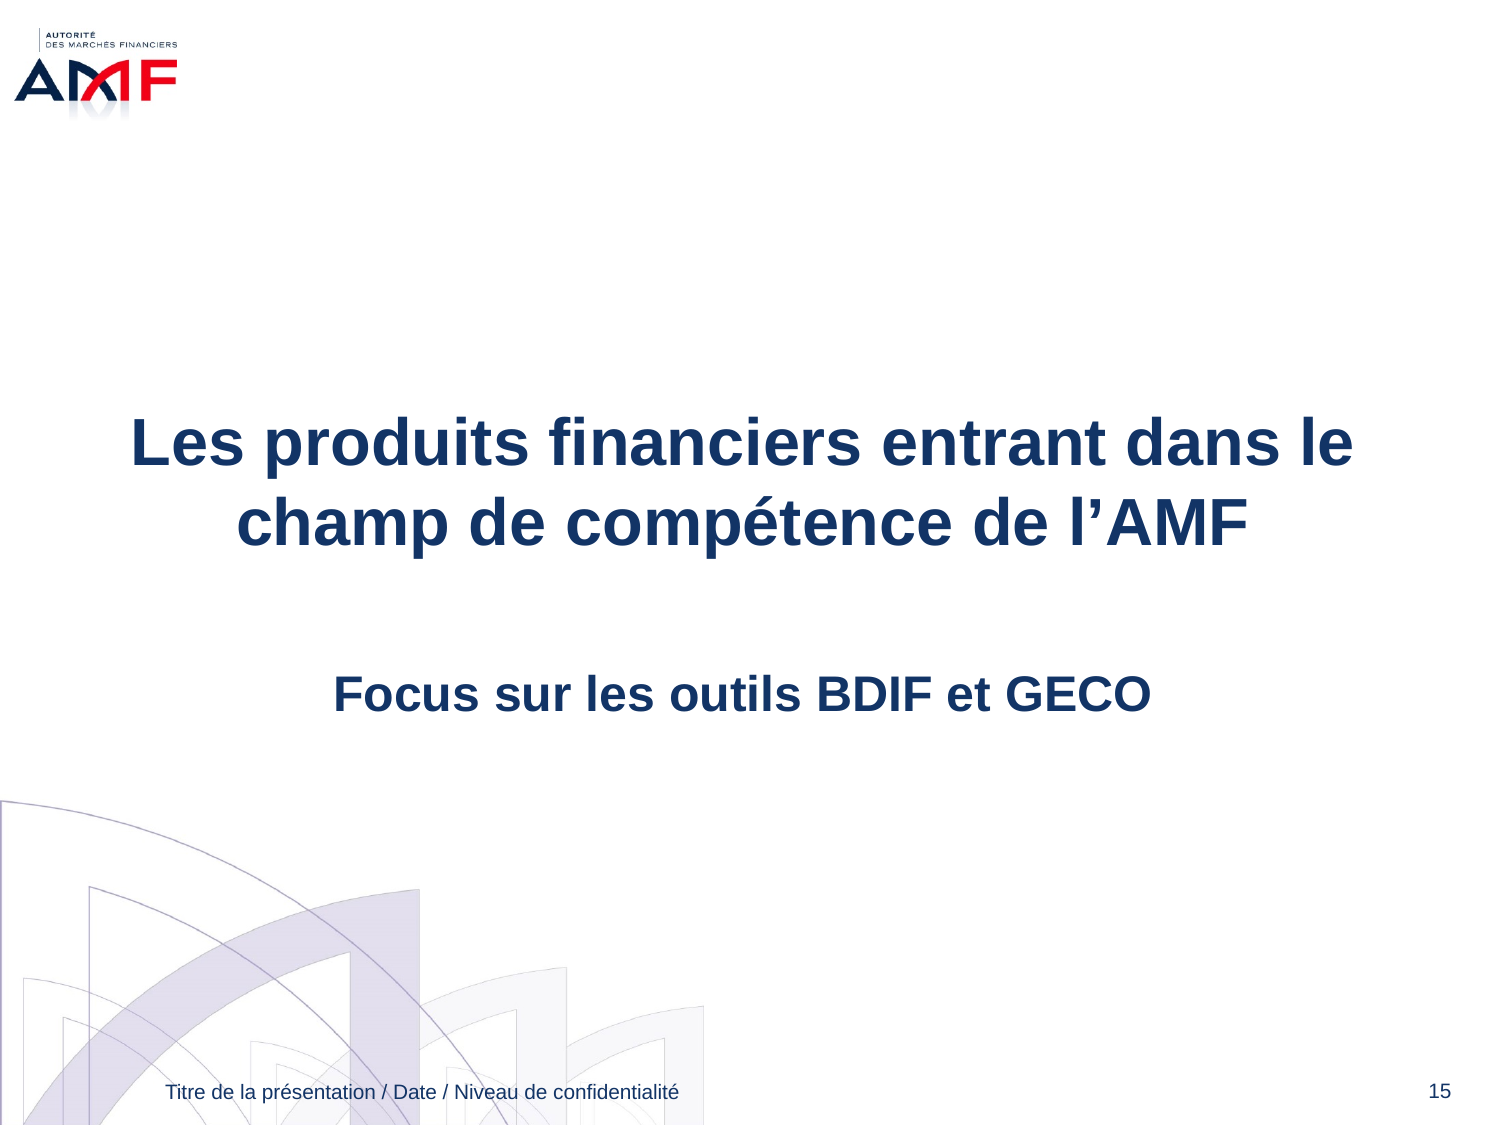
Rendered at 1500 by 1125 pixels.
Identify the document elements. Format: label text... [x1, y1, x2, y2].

list Les produits financiers entrant dans le champ de compétence de l’AMF Focus sur les outils BDIF et GECO [84, 204, 1402, 1051]
picture [14, 28, 177, 141]
footer Titre de la présentation / Date / Niveau de confidentialité [150, 1071, 1344, 1122]
slide_number 15 [1376, 1070, 1467, 1121]
picture [0, 777, 704, 1125]
